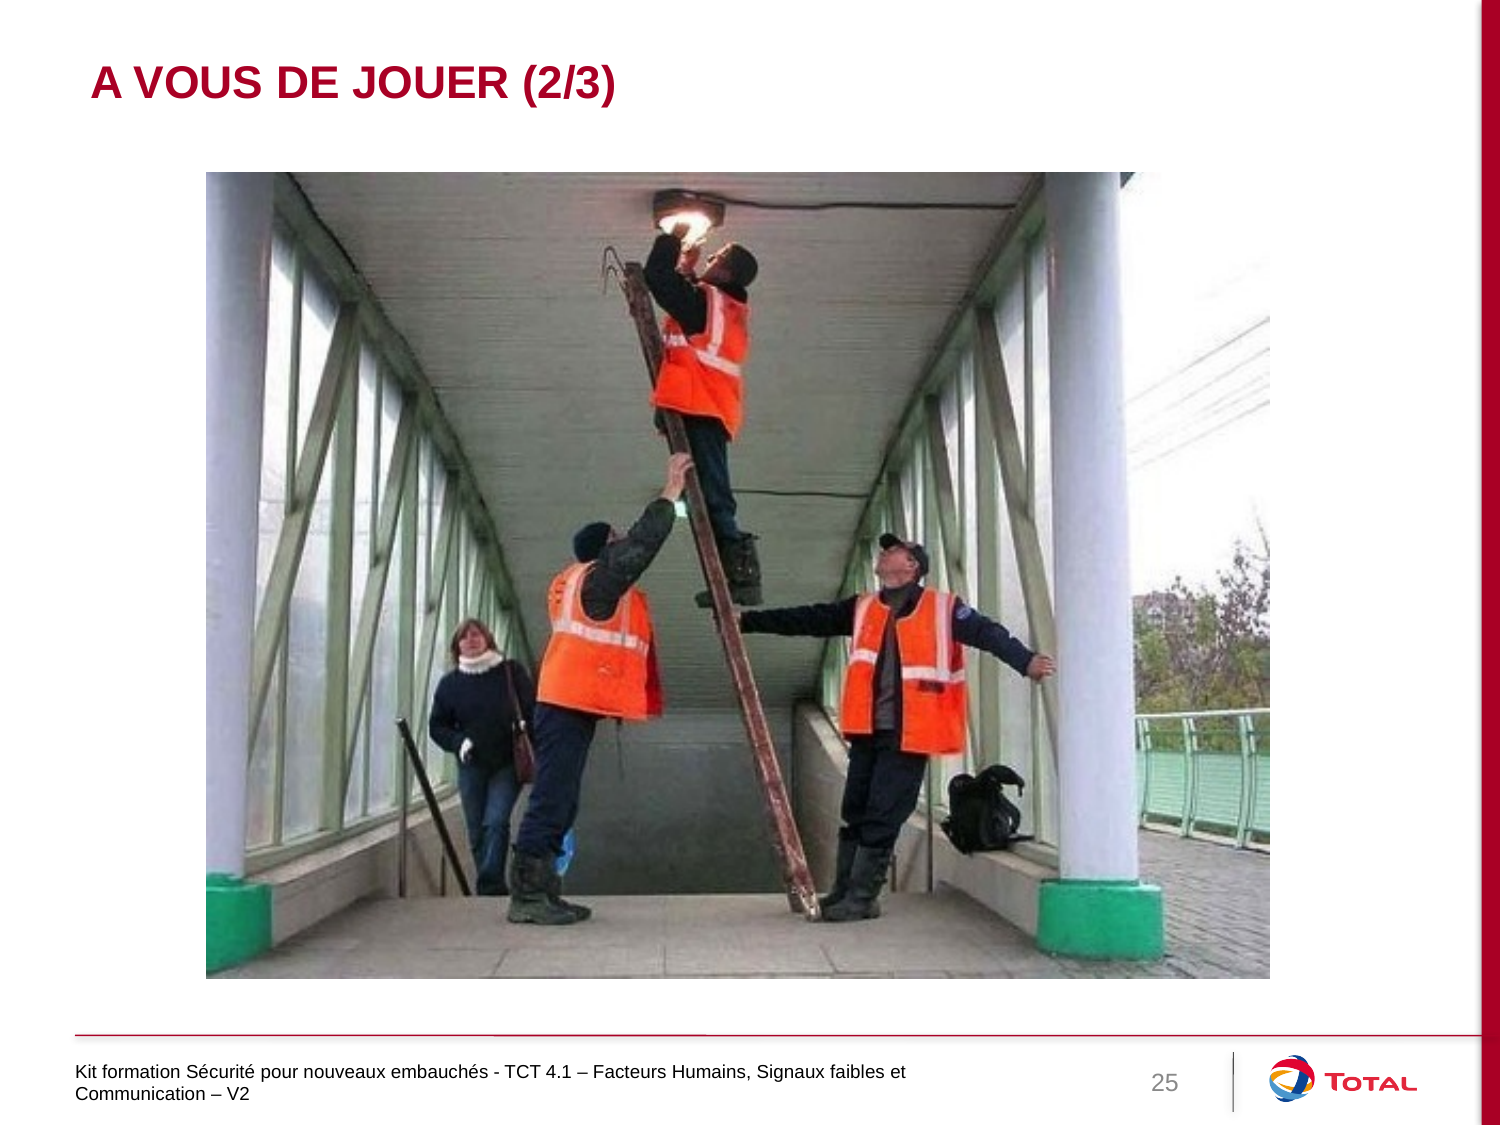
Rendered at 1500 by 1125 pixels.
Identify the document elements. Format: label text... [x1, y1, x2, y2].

picture [206, 172, 1270, 980]
picture [1260, 1045, 1426, 1112]
slide_number 25 [1074, 1051, 1194, 1112]
footer Kit formation Sécurité pour nouveaux embauchés - TCT 4.1 – Facteurs Humains, Signaux faibles et Communication – V2 [75, 1051, 988, 1112]
title A vous de jouer (2/3) [75, 45, 1424, 150]
